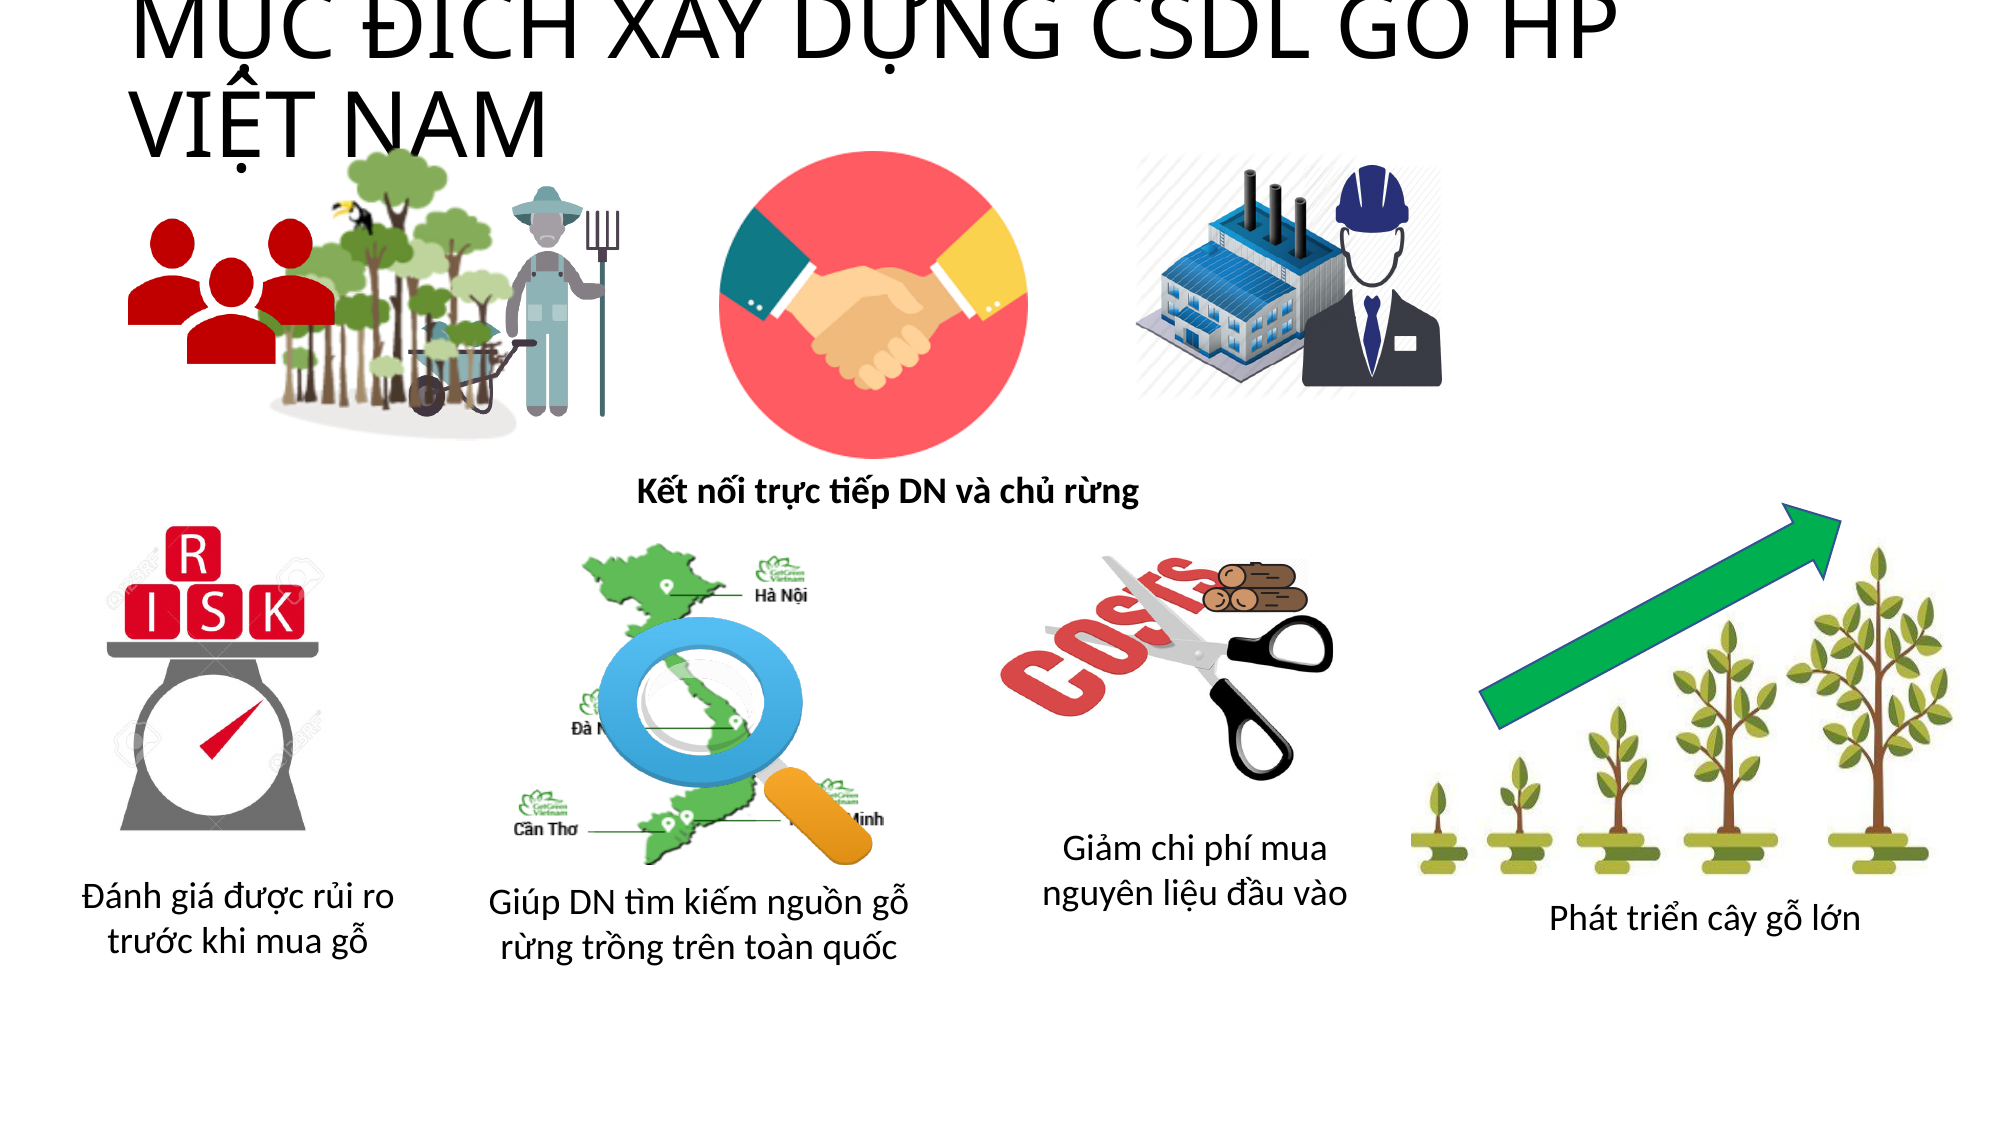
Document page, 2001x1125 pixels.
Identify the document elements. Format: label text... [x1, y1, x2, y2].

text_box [446, 543, 952, 1022]
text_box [996, 555, 1388, 922]
title MỤC ĐÍCH XÂY DỰNG CSDL GỖ HP VIỆT NAM [113, 12, 1838, 144]
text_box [45, 523, 431, 970]
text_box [1410, 536, 1960, 947]
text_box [112, 114, 1442, 520]
